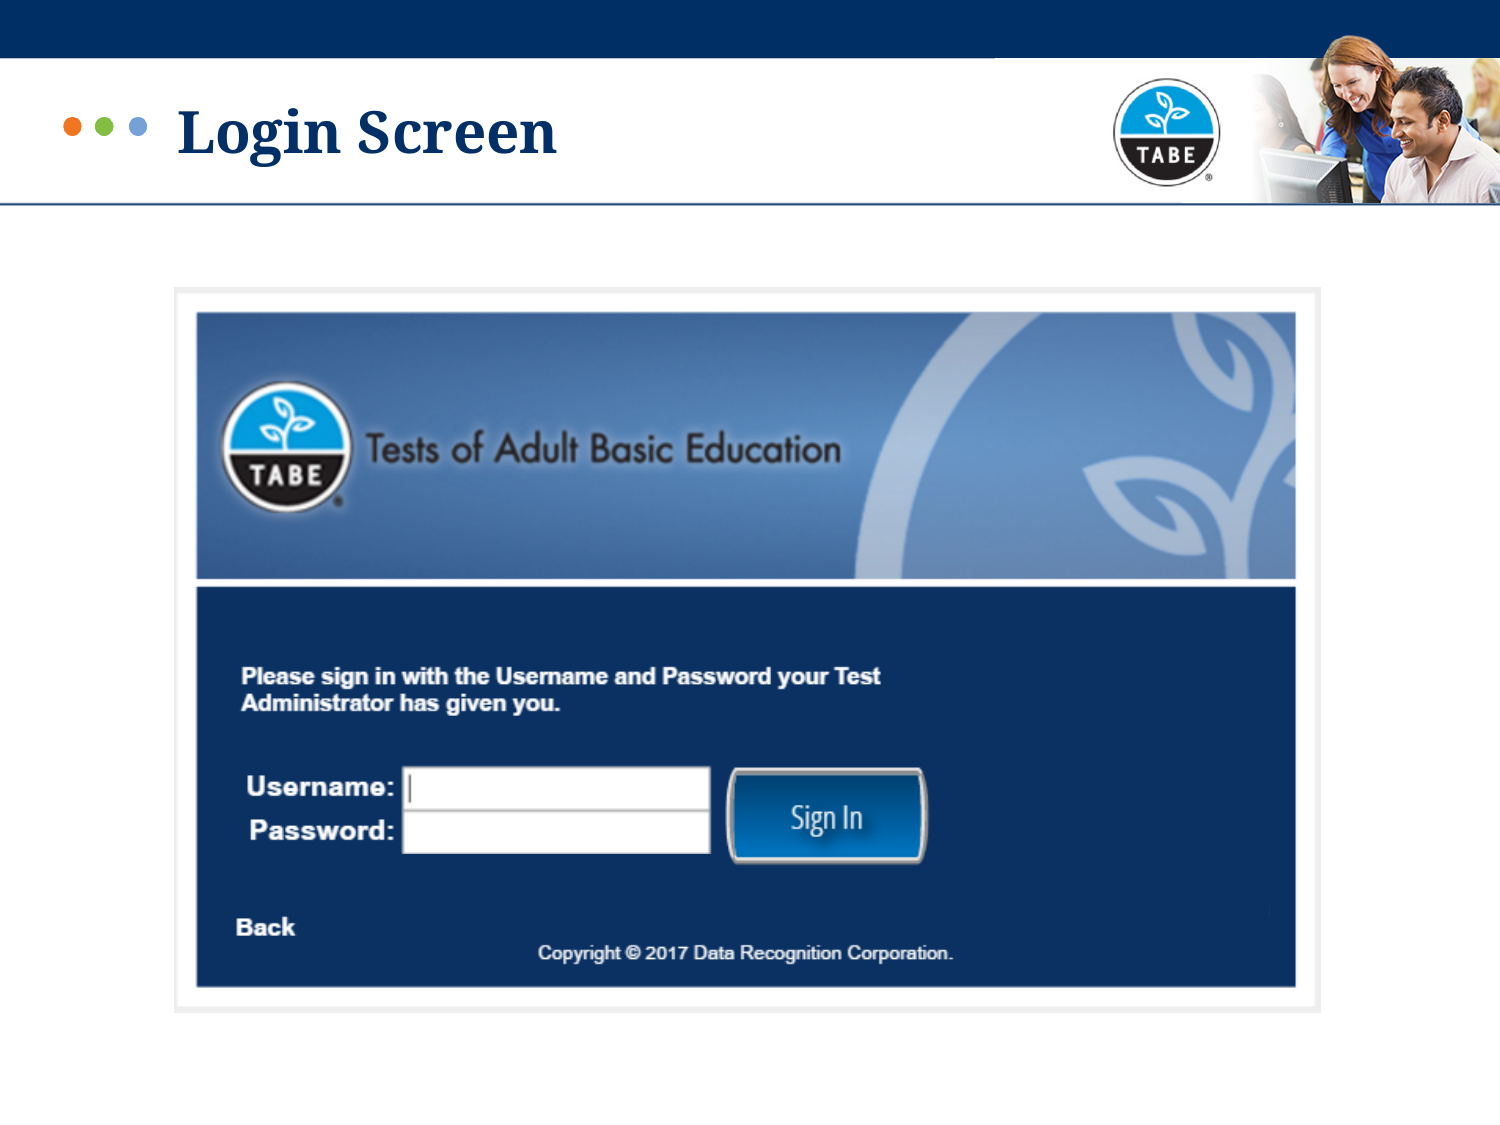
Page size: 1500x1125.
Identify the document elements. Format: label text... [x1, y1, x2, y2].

title Login Screen [162, 87, 996, 163]
picture [0, 0, 1500, 1125]
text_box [174, 287, 1321, 1013]
